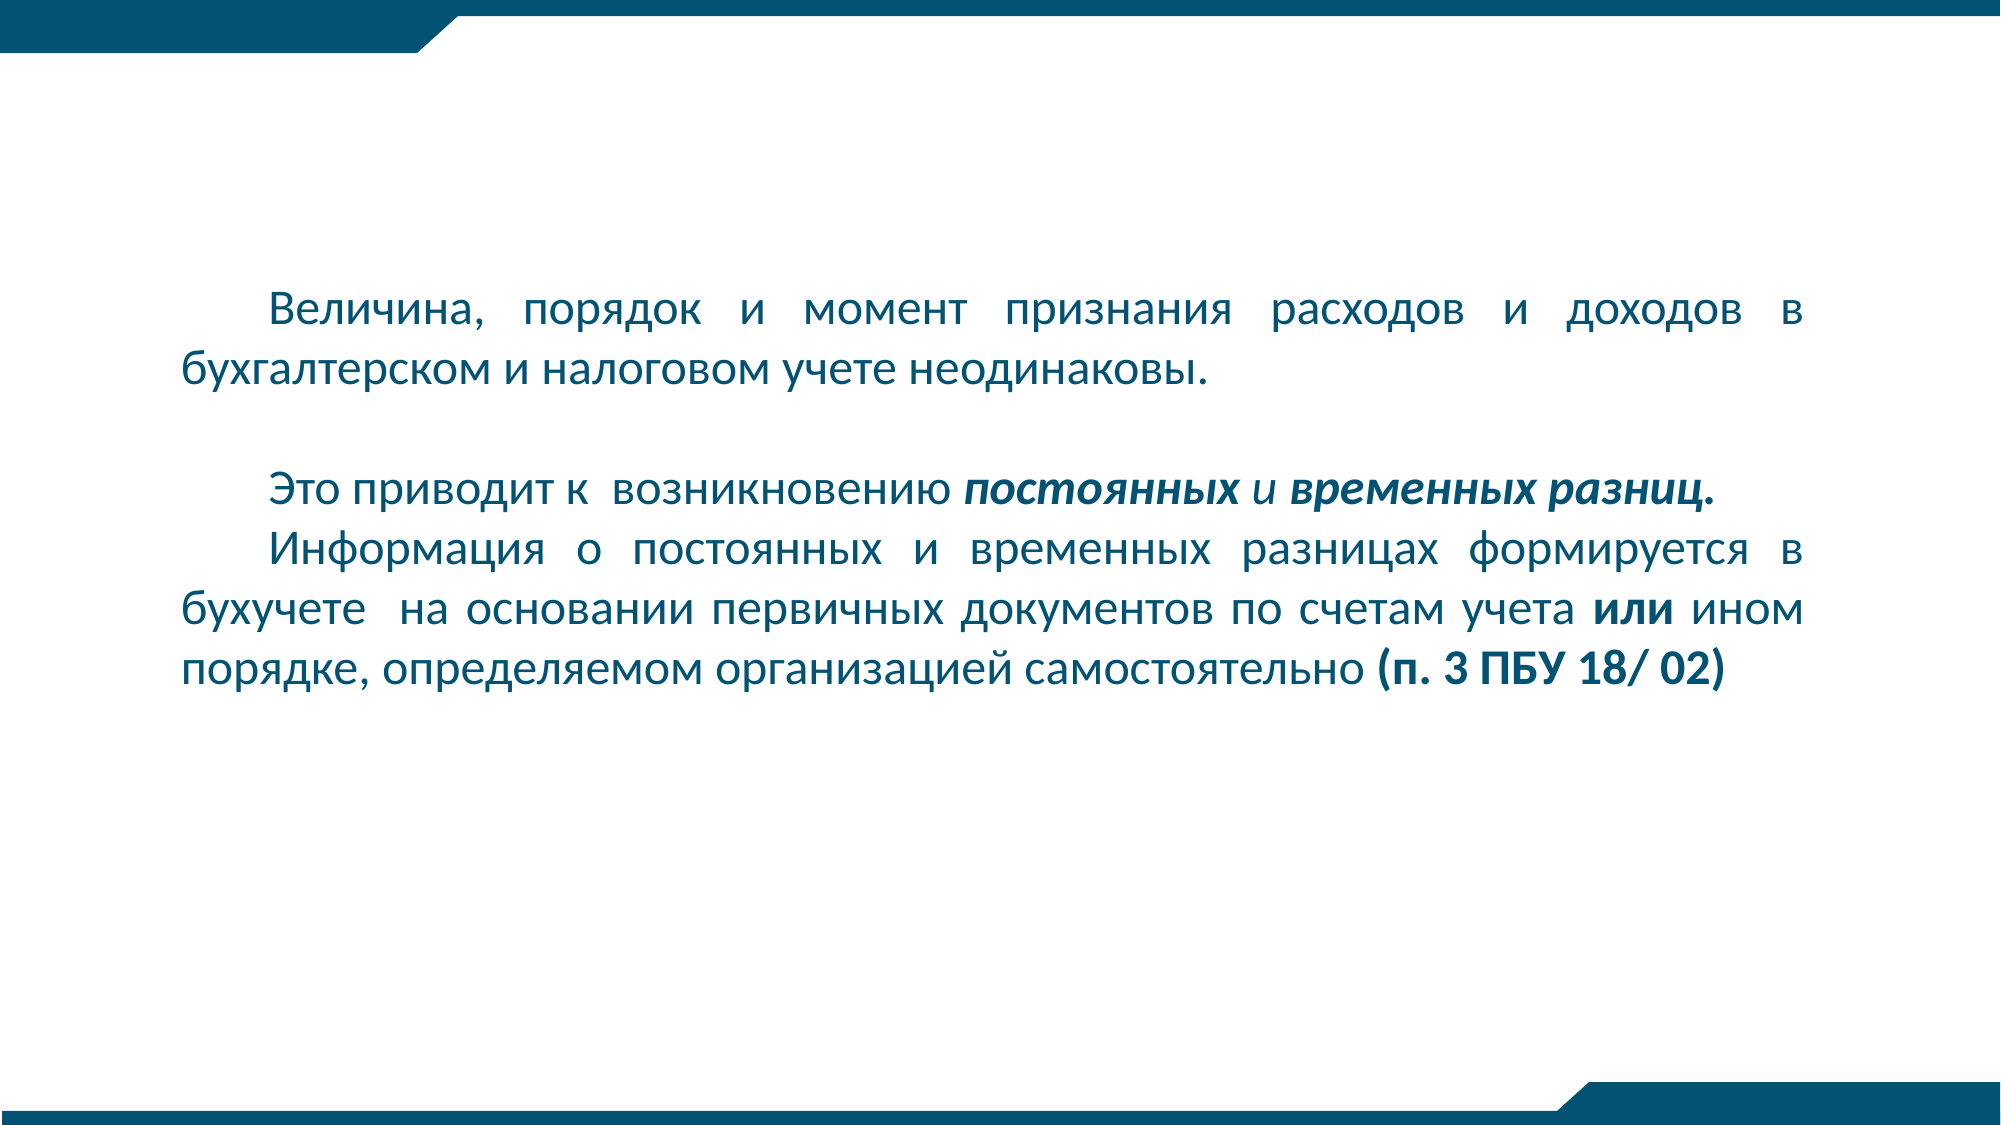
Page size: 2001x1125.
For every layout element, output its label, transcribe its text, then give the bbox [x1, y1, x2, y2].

text_box Величина, порядок и момент признания расходов и доходов в бухгалтерском и налоговом учете неодинаковы. Это приводит к возникновению постоянных и временных разниц. Информация о постоянных и временных разницах формируется в бухучете на основании первичных документов по счетам учета или ином порядке, определяемом организацией самостоятельно (п. 3 ПБУ 18/ 02) [165, 267, 1820, 776]
